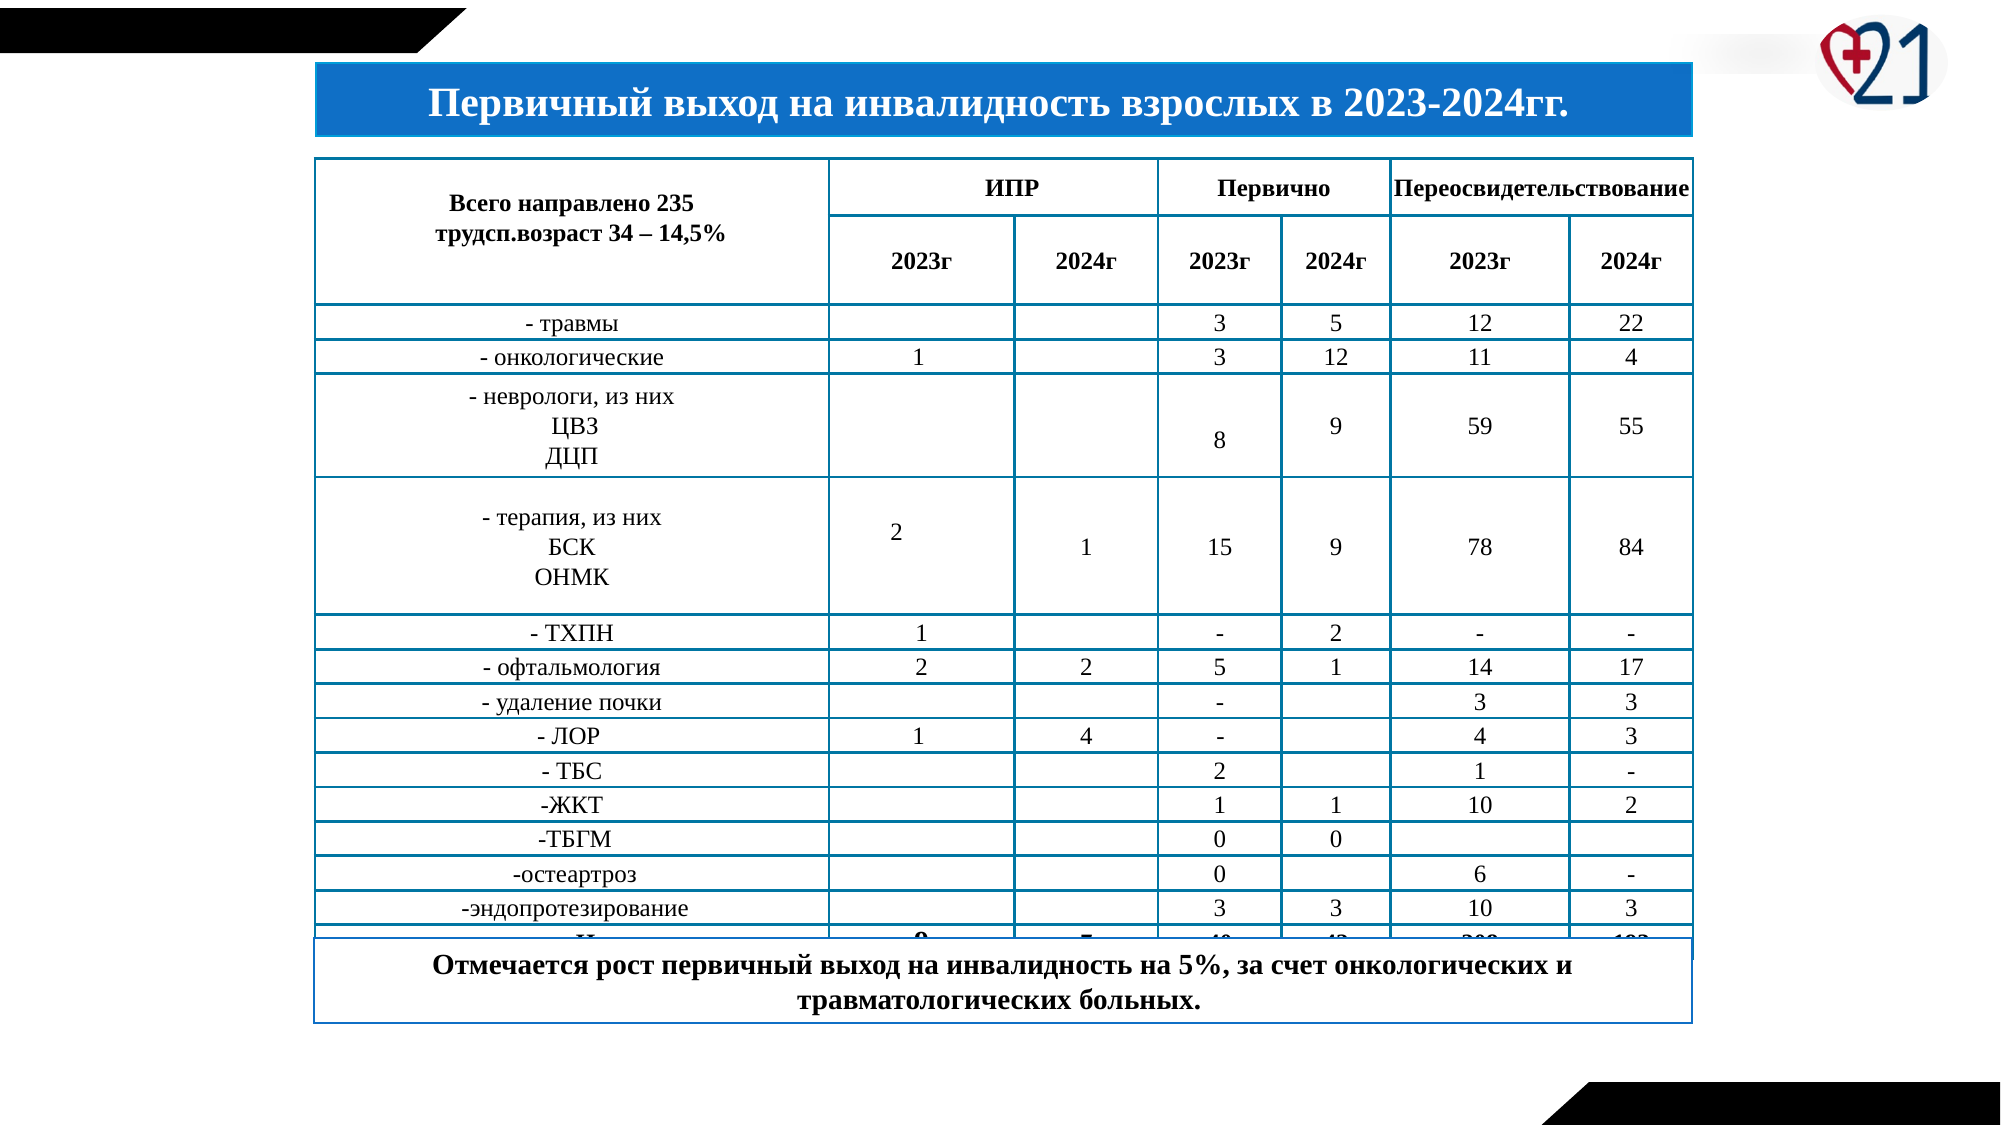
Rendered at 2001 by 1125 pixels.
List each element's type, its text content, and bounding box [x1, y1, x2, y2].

table_cell Итого [316, 926, 828, 937]
table_cell 3 [1571, 892, 1692, 923]
table_cell 1 [1283, 788, 1389, 820]
table_cell 10 [1392, 892, 1568, 923]
table_cell - [1159, 685, 1280, 717]
table_cell 2 [830, 478, 1013, 613]
table_cell 1 [1016, 478, 1157, 613]
table_cell 0 [1159, 823, 1280, 854]
table_cell -ЖКТ [316, 788, 828, 820]
text_box Отмечается рост первичный выход на инвалидность на 5%, за счет онкологических и травматологических больных. [313, 937, 1693, 1024]
table_cell - [1392, 616, 1568, 648]
table_cell 9 [1283, 375, 1389, 476]
table_cell [1016, 823, 1157, 854]
table_cell 12 [1283, 341, 1389, 372]
table_cell [1016, 857, 1157, 889]
table_cell - травмы [316, 306, 828, 338]
table_cell 8 [1159, 375, 1280, 476]
table_cell 3 [1571, 685, 1692, 717]
table_cell [830, 857, 1013, 889]
table_cell [1016, 341, 1157, 372]
table_cell [1016, 754, 1157, 786]
table_cell [1016, 788, 1157, 820]
table_cell [830, 892, 1013, 923]
table_cell 1 [830, 616, 1013, 648]
table_cell 0 [1283, 823, 1389, 854]
table_cell 2 [1283, 616, 1389, 648]
table_cell 3 [1571, 719, 1692, 751]
table_cell - терапия, из них БСК ОНМК [316, 478, 828, 613]
picture [1814, 14, 1948, 111]
table_cell [1392, 823, 1568, 854]
table_cell 17 [1571, 651, 1692, 682]
table_cell 4 [1392, 719, 1568, 751]
table_cell 7 [1016, 926, 1157, 937]
table_cell 1 [1159, 788, 1280, 820]
table_cell [1016, 685, 1157, 717]
table_cell 193 [1571, 926, 1692, 937]
table_cell 3 [1159, 341, 1280, 372]
table_cell - [1571, 616, 1692, 648]
table_cell - [1571, 857, 1692, 889]
table_cell 12 [1392, 306, 1568, 338]
table_cell - онкологические [316, 341, 828, 372]
table_cell 22 [1571, 306, 1692, 338]
table_cell 3 [1392, 685, 1568, 717]
table_header Всего направлено 235 трудсп.возраст 34 – 14,5% [316, 160, 828, 303]
table_cell - [1571, 754, 1692, 786]
table_cell 9 [1283, 478, 1389, 613]
table_cell 2 [830, 651, 1013, 682]
table_cell 3 [1159, 306, 1280, 338]
table_cell - неврологи, из них ЦВЗ ДЦП [316, 375, 828, 476]
table_cell -остеартроз [316, 857, 828, 889]
table_cell 11 [1392, 341, 1568, 372]
table_cell [1016, 306, 1157, 338]
table_cell 4 [1571, 341, 1692, 372]
table_cell 84 [1571, 478, 1692, 613]
table_cell 2023г [830, 217, 1013, 303]
table_header Переосвидетельствование [1392, 160, 1692, 214]
table_cell [1283, 685, 1389, 717]
table_cell 2 [1159, 754, 1280, 786]
table_cell 78 [1392, 478, 1568, 613]
table_cell - ТБС [316, 754, 828, 786]
table_cell [1283, 857, 1389, 889]
table_cell - ТХПН [316, 616, 828, 648]
table_cell 5 [1159, 651, 1280, 682]
table_cell 3 [1283, 892, 1389, 923]
table_cell - ЛОР [316, 719, 828, 751]
table_cell 2023г [1159, 217, 1280, 303]
table_cell 2024г [1016, 217, 1157, 303]
table_cell - удаление почки [316, 685, 828, 717]
table_cell 1 [830, 341, 1013, 372]
table_cell 4 [1016, 719, 1157, 751]
table_cell [830, 823, 1013, 854]
table_header ИПР [830, 160, 1157, 214]
table_cell - [1159, 616, 1280, 648]
table_cell 5 [1283, 306, 1389, 338]
table_cell 9 [830, 926, 1013, 937]
table_cell [830, 306, 1013, 338]
table_cell 59 [1392, 375, 1568, 476]
table_cell [830, 754, 1013, 786]
table_cell 15 [1159, 478, 1280, 613]
table_cell [830, 788, 1013, 820]
table_cell [1283, 754, 1389, 786]
table_cell [830, 375, 1013, 476]
table_cell [1283, 719, 1389, 751]
table_cell 2023г [1392, 217, 1568, 303]
table_cell 208 [1392, 926, 1568, 937]
table_cell -эндопротезирование [316, 892, 828, 923]
table_cell 6 [1392, 857, 1568, 889]
table_cell 42 [1283, 926, 1389, 937]
table_cell 2024г [1571, 217, 1692, 303]
table_cell 14 [1392, 651, 1568, 682]
table_cell [1016, 375, 1157, 476]
table_cell [830, 685, 1013, 717]
table_cell 55 [1571, 375, 1692, 476]
table_cell 2 [1016, 651, 1157, 682]
table_cell 3 [1159, 892, 1280, 923]
table_cell 0 [1159, 857, 1280, 889]
table_header Первично [1159, 160, 1389, 214]
table_cell 1 [1392, 754, 1568, 786]
table_cell [1016, 892, 1157, 923]
table_cell -ТБГМ [316, 823, 828, 854]
table_cell 1 [1283, 651, 1389, 682]
table_cell [1571, 823, 1692, 854]
text_box Первичный выход на инвалидность взрослых в 2023-2024гг. [315, 62, 1693, 137]
table_cell 40 [1159, 926, 1280, 937]
table_cell 2 [1571, 788, 1692, 820]
table_cell - [1159, 719, 1280, 751]
table_cell 1 [830, 719, 1013, 751]
table_cell 10 [1392, 788, 1568, 820]
table_cell - офтальмология [316, 651, 828, 682]
table_cell [1016, 616, 1157, 648]
table_cell 2024г [1283, 217, 1389, 303]
